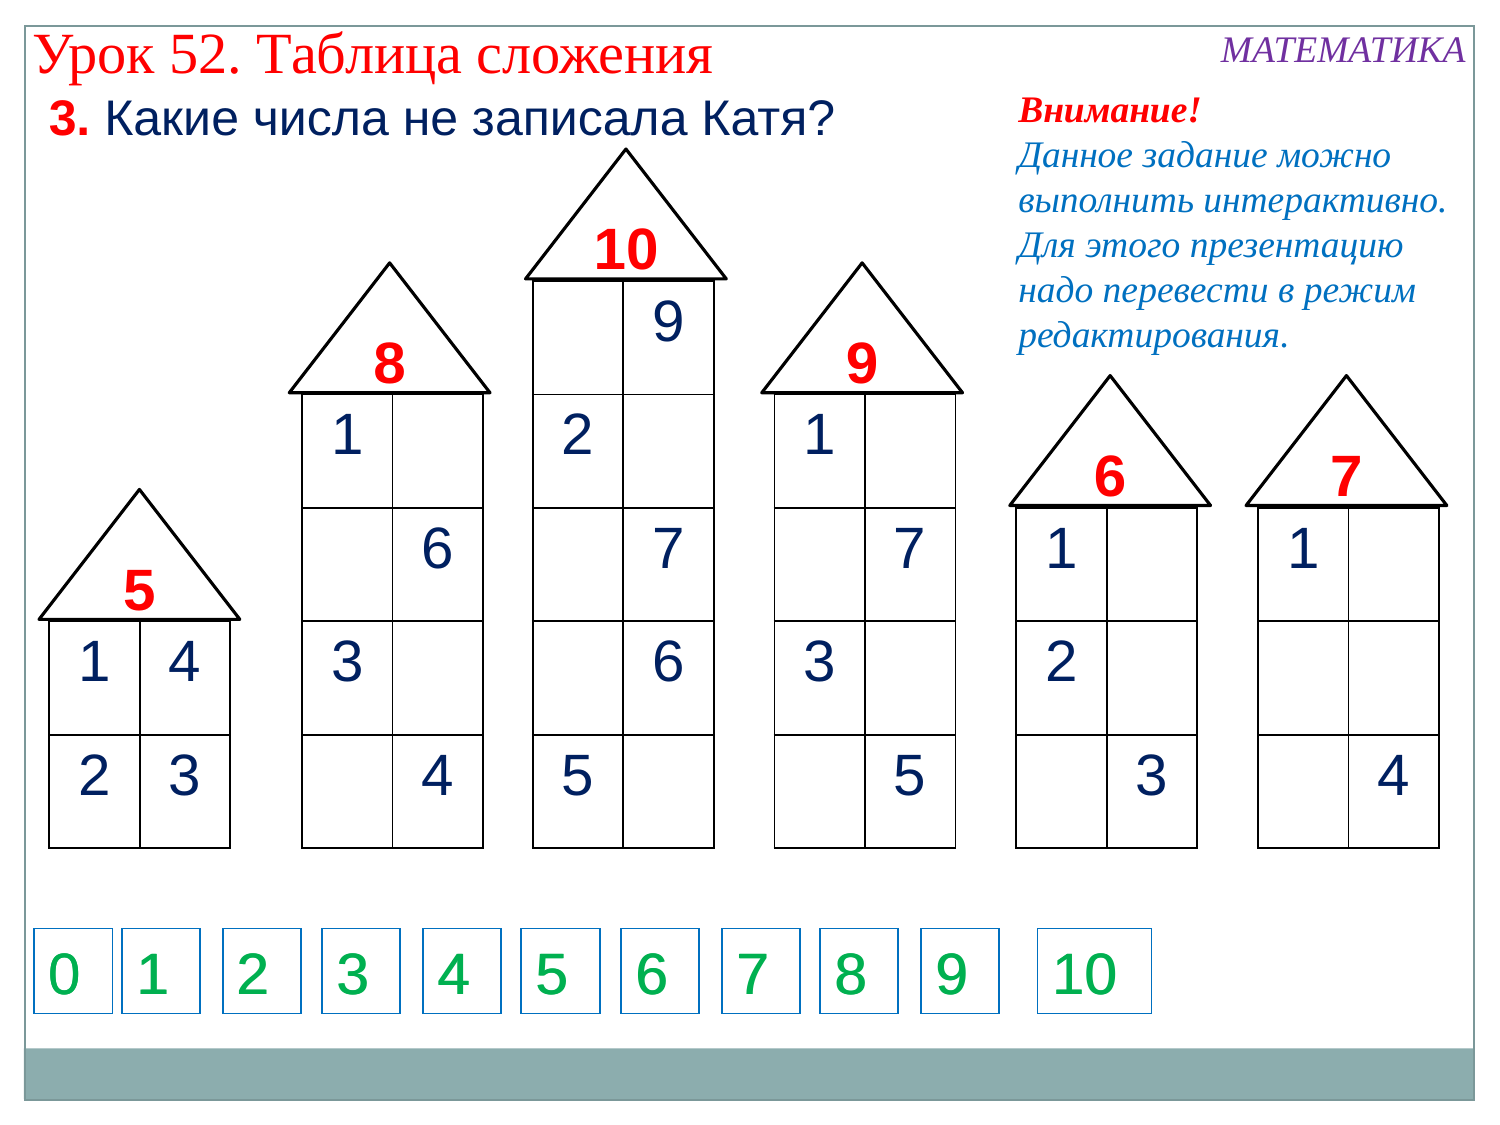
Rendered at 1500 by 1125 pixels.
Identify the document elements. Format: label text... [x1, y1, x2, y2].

table_header 1 [50, 622, 139, 734]
table_cell 3 [1108, 736, 1196, 847]
text_box 9 [920, 928, 999, 1014]
text_box 6 [1008, 374, 1212, 507]
text_box 2 [223, 928, 302, 1014]
table_header [1108, 509, 1196, 620]
table_header 1 [1259, 509, 1348, 620]
table_cell [1349, 622, 1438, 734]
table_cell 3 [303, 622, 392, 734]
table_cell [775, 509, 864, 620]
table_cell [1259, 736, 1348, 847]
table_cell [393, 622, 482, 734]
text_box 10 [1037, 928, 1152, 1014]
text_box МАТЕМАТИКА [1206, 17, 1481, 78]
table_cell 2 [50, 736, 139, 847]
table_cell [866, 622, 955, 734]
table_header 1 [303, 395, 392, 507]
text_box 4 [422, 928, 501, 1014]
text_box 0 [34, 928, 113, 1014]
text_box Урок 52. Таблица сложения [17, 7, 928, 93]
text_box 9 [760, 261, 964, 394]
table_cell 7 [866, 509, 955, 620]
text_box 6 [621, 928, 700, 1014]
table_header [866, 395, 955, 507]
table_cell [1017, 736, 1106, 847]
text_box 8 [820, 928, 899, 1014]
text_box 7 [721, 928, 800, 1014]
table_cell 4 [393, 736, 482, 847]
table_cell 3 [141, 736, 229, 847]
text_box 8 [288, 261, 491, 394]
table_cell [534, 509, 622, 620]
table_header 1 [1017, 509, 1106, 620]
table_cell 2 [1017, 622, 1106, 734]
table_cell 4 [1349, 736, 1438, 847]
table_cell [303, 736, 392, 847]
table_header [393, 395, 482, 507]
text_box 1 [121, 928, 200, 1014]
text_box 5 [521, 928, 601, 1014]
table_cell 7 [624, 509, 713, 620]
table_cell [1108, 622, 1196, 734]
table_cell 5 [866, 736, 955, 847]
table_cell [303, 509, 392, 620]
table_header 9 [624, 282, 713, 394]
text_box 3. Какие числа не записала Катя? [33, 93, 863, 153]
table_header [1349, 509, 1438, 620]
table_cell 2 [534, 395, 622, 507]
table_header 1 [775, 395, 864, 507]
table_cell 3 [775, 622, 864, 734]
text_box 3 [322, 928, 401, 1014]
table_cell [1259, 622, 1348, 734]
table_header [534, 282, 622, 394]
table_cell 5 [534, 736, 622, 847]
text_box 7 [1245, 374, 1448, 507]
text_box 10 [524, 153, 728, 280]
text_box Внимание! Данное задание можно выполнить интерактивно. Для этого презентацию надо перевести в режим редактирования. [1003, 78, 1483, 363]
table_cell [624, 395, 713, 507]
table_cell [534, 622, 622, 734]
table_cell 6 [393, 509, 482, 620]
table_cell 6 [624, 622, 713, 734]
table_cell [775, 736, 864, 847]
table_header 4 [141, 622, 229, 734]
table_cell [624, 736, 713, 847]
text_box 5 [38, 488, 241, 621]
